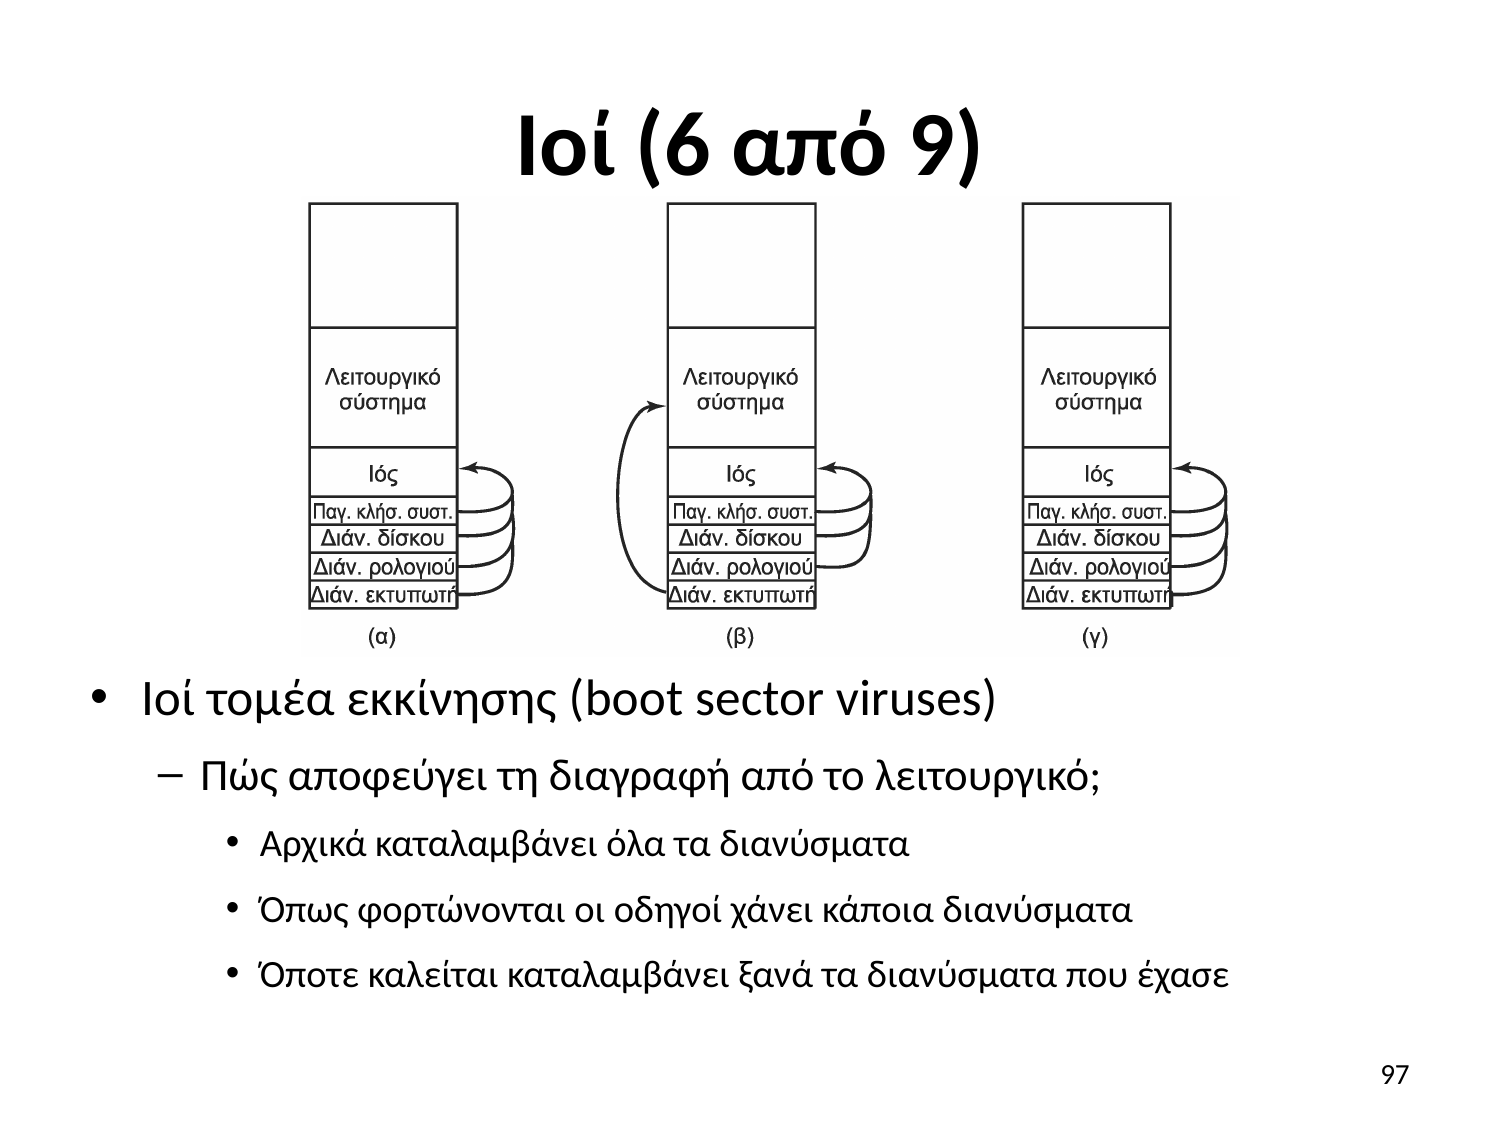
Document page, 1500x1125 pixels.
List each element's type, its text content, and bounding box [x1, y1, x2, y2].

picture [300, 196, 1240, 658]
slide_number 97 [1074, 1042, 1425, 1103]
list Ιοί τομέα εκκίνησης (boot sector viruses) Πώς αποφεύγει τη διαγραφή από το λειτουργικό; Αρχικά καταλαμβάνει όλα τα διανύσματα Όπως φορτώνονται οι οδηγοί χάνει κάποια διανύσματα Όποτε καλείται καταλαμβάνει ξανά τα διανύσματα που έχασε [75, 656, 1425, 1005]
title Ιοί (6 από 9) [75, 45, 1425, 233]
